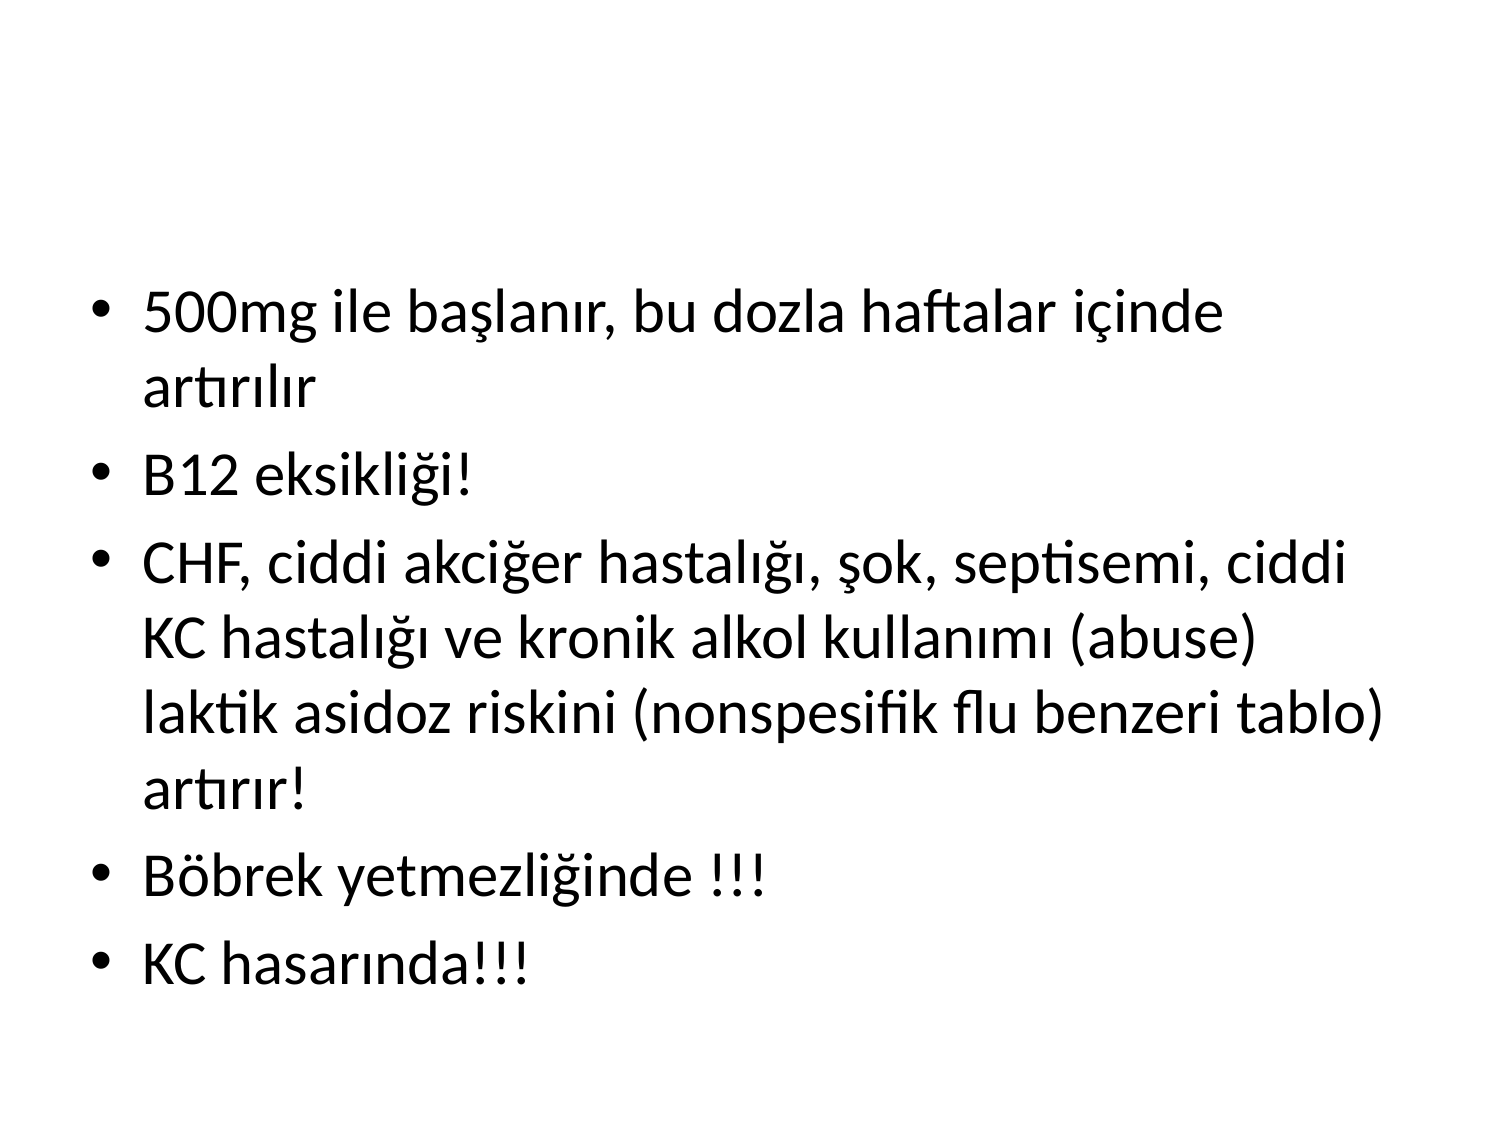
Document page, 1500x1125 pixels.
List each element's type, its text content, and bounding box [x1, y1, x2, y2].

list 500mg ile başlanır, bu dozla haftalar içinde artırılır B12 eksikliği! CHF, ciddi akciğer hastalığı, şok, septisemi, ciddi KC hastalığı ve kronik alkol kullanımı (abuse) laktik asidoz riskini (nonspesifik flu benzeri tablo) artırır! Böbrek yetmezliğinde !!! KC hasarında!!! [75, 262, 1425, 1005]
